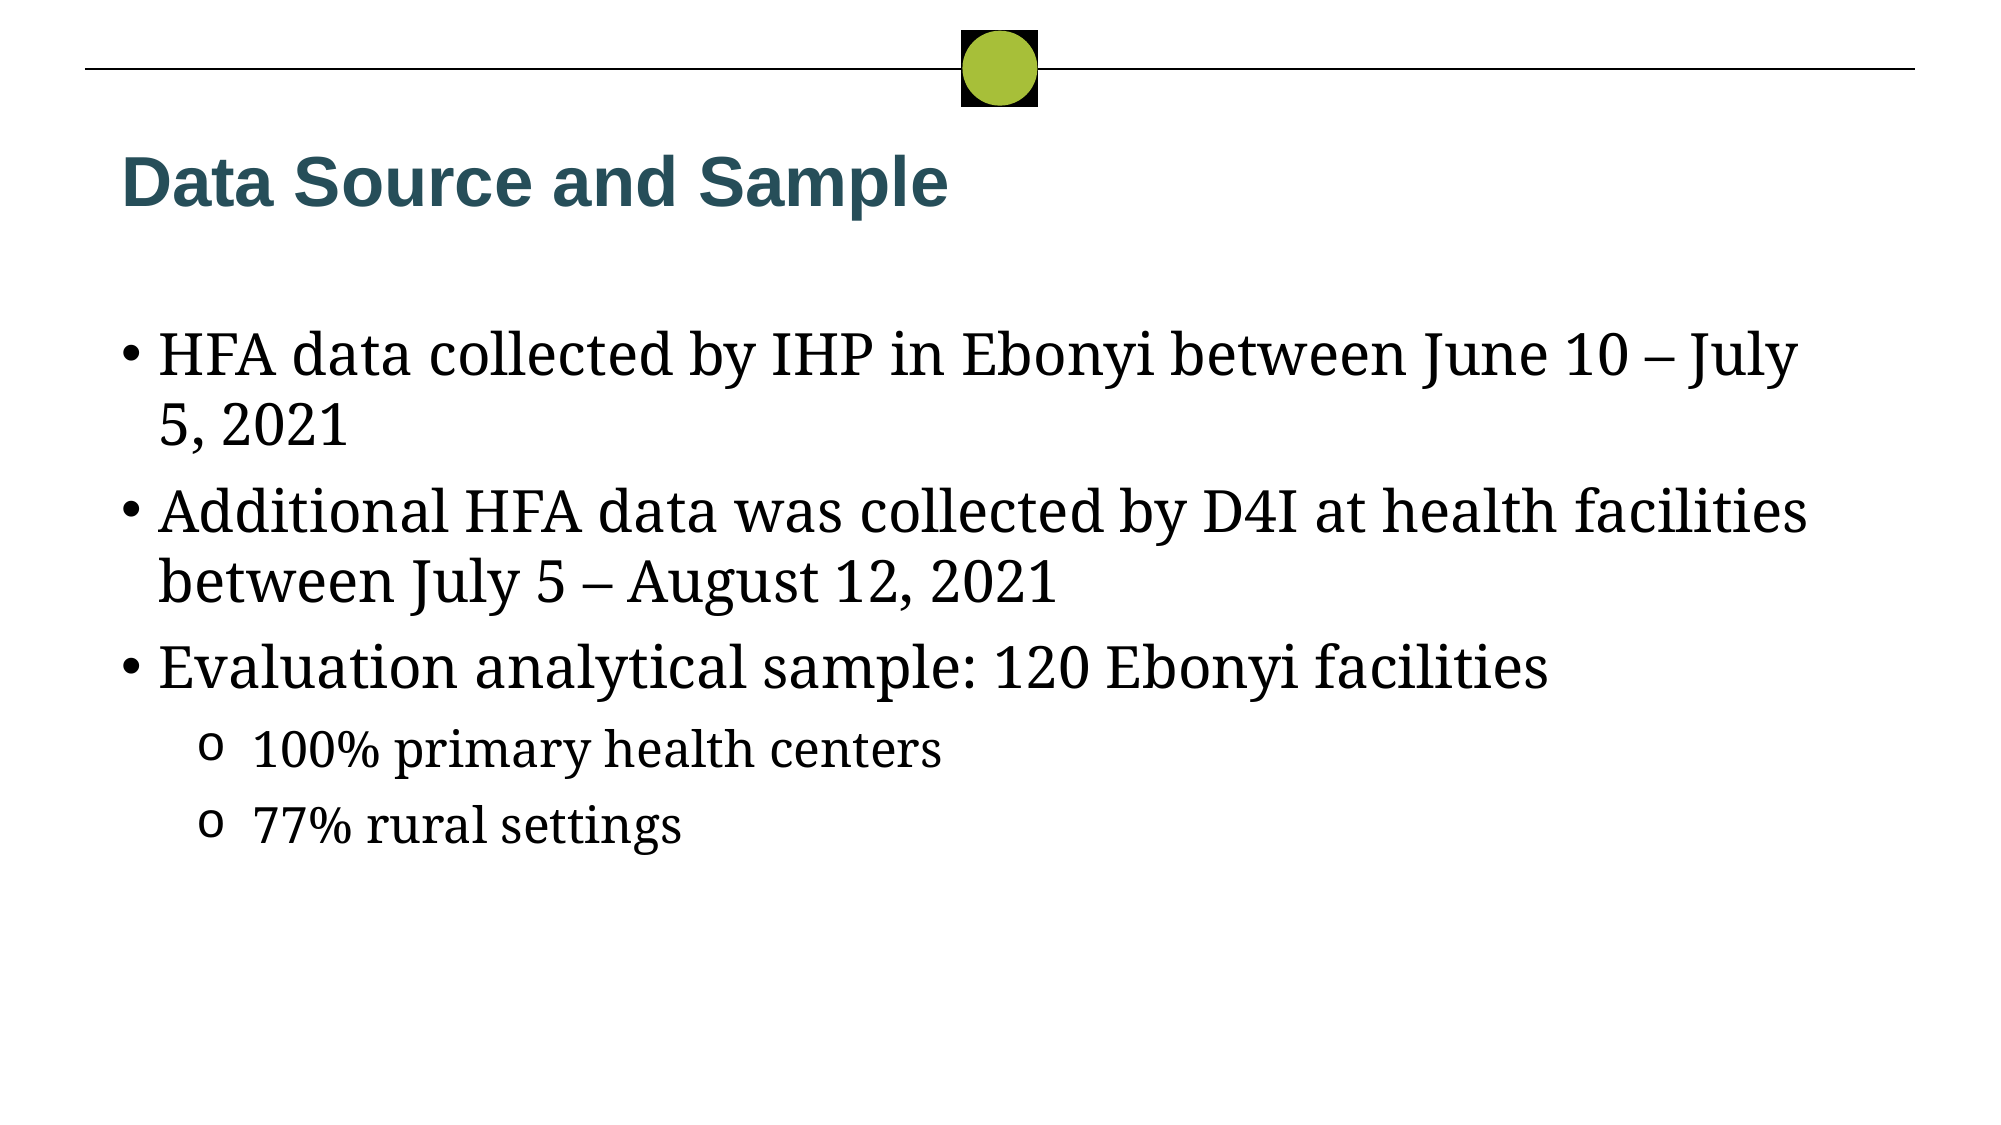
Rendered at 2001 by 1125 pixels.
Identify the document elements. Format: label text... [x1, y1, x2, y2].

title Data Source and Sample [106, 128, 1601, 266]
list HFA data collected by IHP in Ebonyi between June 10 – July 5, 2021 Additional HFA data was collected by D4I at health facilities between July 5 – August 12, 2021 Evaluation analytical sample: 120 Ebonyi facilities 100% primary health centers 77% rural settings [106, 309, 1859, 767]
